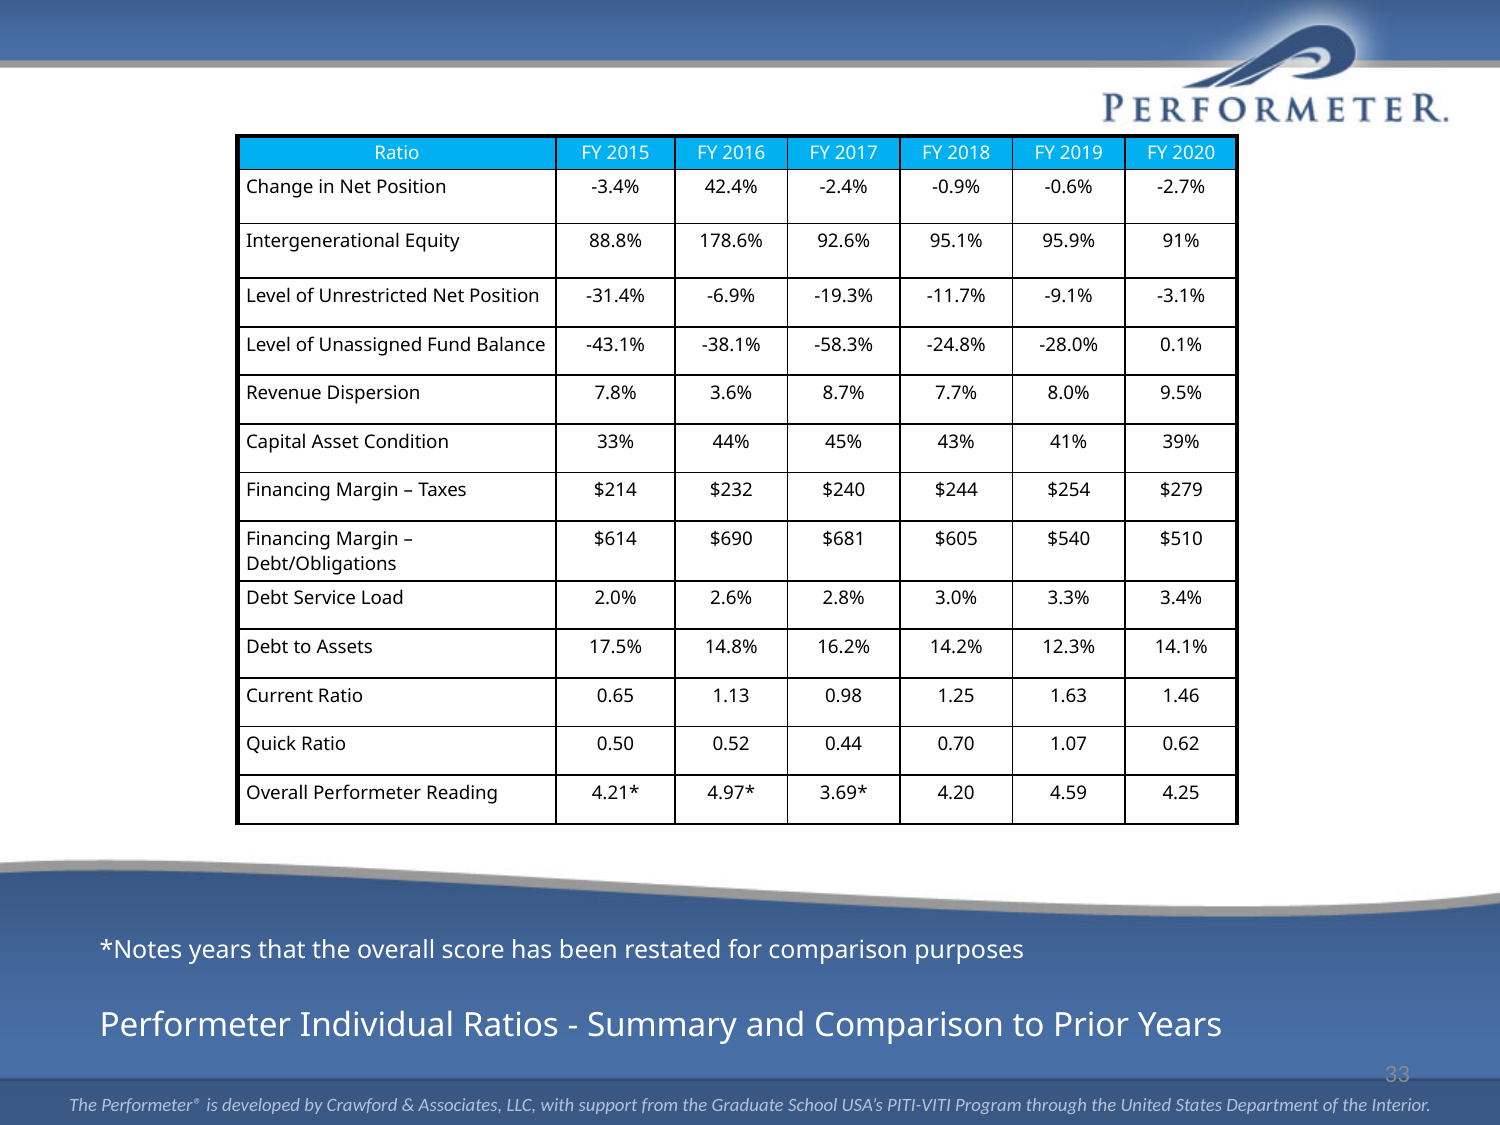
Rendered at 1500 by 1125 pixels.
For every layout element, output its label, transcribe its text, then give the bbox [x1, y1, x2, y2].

table_cell Current Ratio [240, 679, 555, 726]
table_cell 7.8% [557, 376, 674, 423]
table_cell 178.6% [676, 224, 787, 277]
table_cell -2.4% [788, 170, 899, 223]
table_cell Overall Performeter Reading [240, 776, 555, 823]
table_cell 8.0% [1013, 376, 1124, 423]
table_cell Quick Ratio [240, 727, 555, 774]
table_cell -43.1% [557, 328, 674, 374]
table_cell -28.0% [1013, 328, 1124, 374]
table_cell -11.7% [901, 279, 1012, 326]
table_cell 4.25 [1126, 776, 1235, 823]
table_cell 0.1% [1126, 328, 1235, 374]
table_cell $232 [676, 473, 787, 520]
table_cell 3.3% [1013, 582, 1124, 628]
table_cell 9.5% [1126, 376, 1235, 423]
table_header FY 2019 [1013, 138, 1124, 169]
table_cell 3.6% [676, 376, 787, 423]
table_cell 4.20 [901, 776, 1012, 823]
table_cell 1.25 [901, 679, 1012, 726]
table_cell 1.13 [676, 679, 787, 726]
table_cell $605 [901, 522, 1012, 580]
table_cell 91% [1126, 224, 1235, 277]
table_header FY 2017 [788, 138, 899, 169]
table_cell Change in Net Position [240, 170, 555, 223]
table_cell 17.5% [557, 630, 674, 677]
table_cell 4.59 [1013, 776, 1124, 823]
table_cell Level of Unrestricted Net Position [240, 279, 555, 326]
table_cell 3.4% [1126, 582, 1235, 628]
table_cell 0.70 [901, 727, 1012, 774]
table_cell -0.9% [901, 170, 1012, 223]
text_box *Notes years that the overall score has been restated for comparison purposes [84, 926, 1320, 972]
table_cell $240 [788, 473, 899, 520]
table_cell 3.0% [901, 582, 1012, 628]
table_cell 88.8% [557, 224, 674, 277]
picture [0, 0, 1500, 1125]
table_cell 92.6% [788, 224, 899, 277]
table_cell $690 [676, 522, 787, 580]
table_header FY 2015 [557, 138, 674, 169]
table_cell Level of Unassigned Fund Balance [240, 328, 555, 374]
table_cell 14.8% [676, 630, 787, 677]
table_cell 41% [1013, 425, 1124, 472]
table_cell -38.1% [676, 328, 787, 374]
table_cell -0.6% [1013, 170, 1124, 223]
table_cell -6.9% [676, 279, 787, 326]
table_cell -24.8% [901, 328, 1012, 374]
table_cell Debt to Assets [240, 630, 555, 677]
table_header Ratio [240, 138, 555, 169]
table_cell 0.98 [788, 679, 899, 726]
table_cell 1.07 [1013, 727, 1124, 774]
table_cell 43% [901, 425, 1012, 472]
table_cell 12.3% [1013, 630, 1124, 677]
table_cell Debt Service Load [240, 582, 555, 628]
table_cell $244 [901, 473, 1012, 520]
table_cell 95.1% [901, 224, 1012, 277]
table_cell -9.1% [1013, 279, 1124, 326]
table_header FY 2020 [1126, 138, 1235, 169]
table_cell -58.3% [788, 328, 899, 374]
table_cell 45% [788, 425, 899, 472]
table_cell Revenue Dispersion [240, 376, 555, 423]
table_cell 0.62 [1126, 727, 1235, 774]
table_cell 2.8% [788, 582, 899, 628]
table_cell -3.1% [1126, 279, 1235, 326]
table_cell Intergenerational Equity [240, 224, 555, 277]
table_cell $510 [1126, 522, 1235, 580]
table_cell 44% [676, 425, 787, 472]
table_cell 14.1% [1126, 630, 1235, 677]
table_cell 0.52 [676, 727, 787, 774]
table_cell 0.44 [788, 727, 899, 774]
table_cell -31.4% [557, 279, 674, 326]
table_cell -3.4% [557, 170, 674, 223]
table_cell 0.50 [557, 727, 674, 774]
table_cell $614 [557, 522, 674, 580]
table_cell 4.97* [676, 776, 787, 823]
table_cell Financing Margin – Debt/Obligations [240, 522, 555, 580]
table_cell 8.7% [788, 376, 899, 423]
table_cell 16.2% [788, 630, 899, 677]
table_cell 1.63 [1013, 679, 1124, 726]
text_box Performeter Individual Ratios - Summary and Comparison to Prior Years [84, 995, 1420, 1051]
slide_number 33 [1074, 1042, 1425, 1103]
table_cell -19.3% [788, 279, 899, 326]
table_cell Financing Margin – Taxes [240, 473, 555, 520]
table_cell 42.4% [676, 170, 787, 223]
table_cell $279 [1126, 473, 1235, 520]
table_cell 7.7% [901, 376, 1012, 423]
table_cell $254 [1013, 473, 1124, 520]
table_cell 14.2% [901, 630, 1012, 677]
table_cell $540 [1013, 522, 1124, 580]
table_cell 33% [557, 425, 674, 472]
table_cell 2.6% [676, 582, 787, 628]
table_cell 1.46 [1126, 679, 1235, 726]
table_cell 3.69* [788, 776, 899, 823]
table_header FY 2016 [676, 138, 787, 169]
table_cell 39% [1126, 425, 1235, 472]
table_cell 0.65 [557, 679, 674, 726]
table_cell -2.7% [1126, 170, 1235, 223]
table_cell 4.21* [557, 776, 674, 823]
table_header FY 2018 [901, 138, 1012, 169]
table_cell Capital Asset Condition [240, 425, 555, 472]
table_cell 95.9% [1013, 224, 1124, 277]
table_cell 2.0% [557, 582, 674, 628]
table_cell $214 [557, 473, 674, 520]
table_cell $681 [788, 522, 899, 580]
